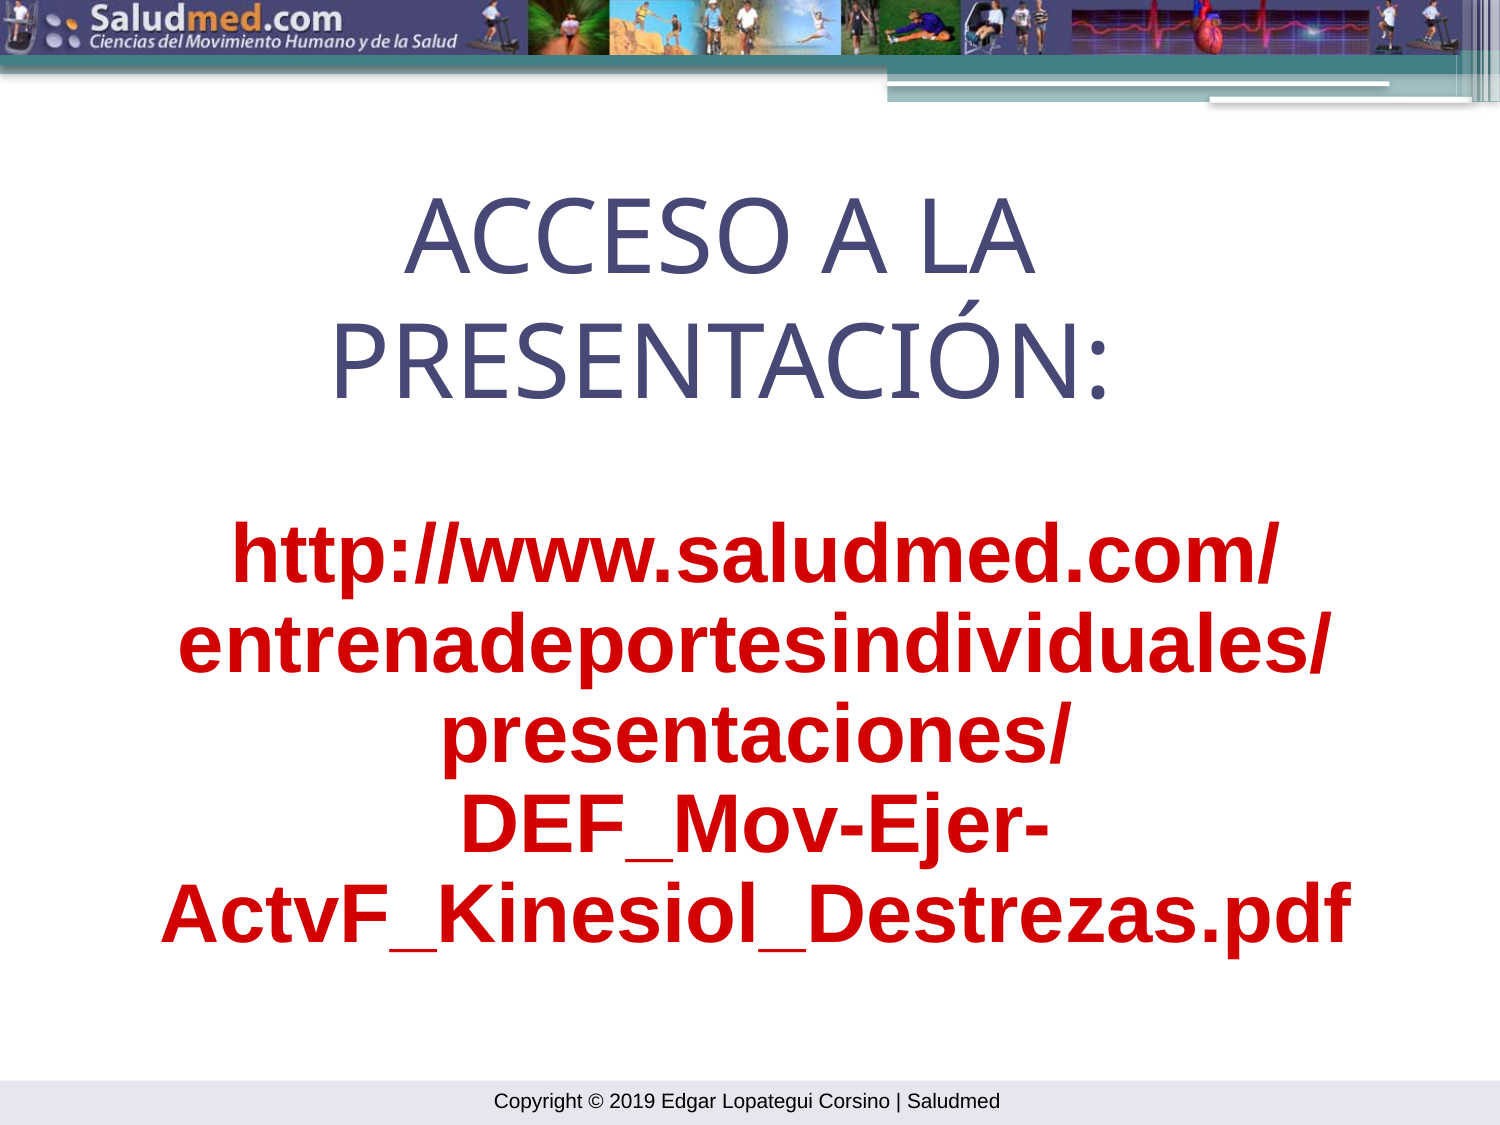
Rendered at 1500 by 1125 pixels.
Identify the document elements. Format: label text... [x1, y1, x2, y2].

picture [0, 0, 1460, 55]
text_box http://www.saludmed.com/ entrenadeportesindividuales/ presentaciones/ DEF_Mov-Ejer-ActvF_Kinesiol_Destrezas.pdf [5, 503, 1500, 968]
text_box ACCESO A LA PRESENTACIÓN: [41, 148, 1400, 440]
